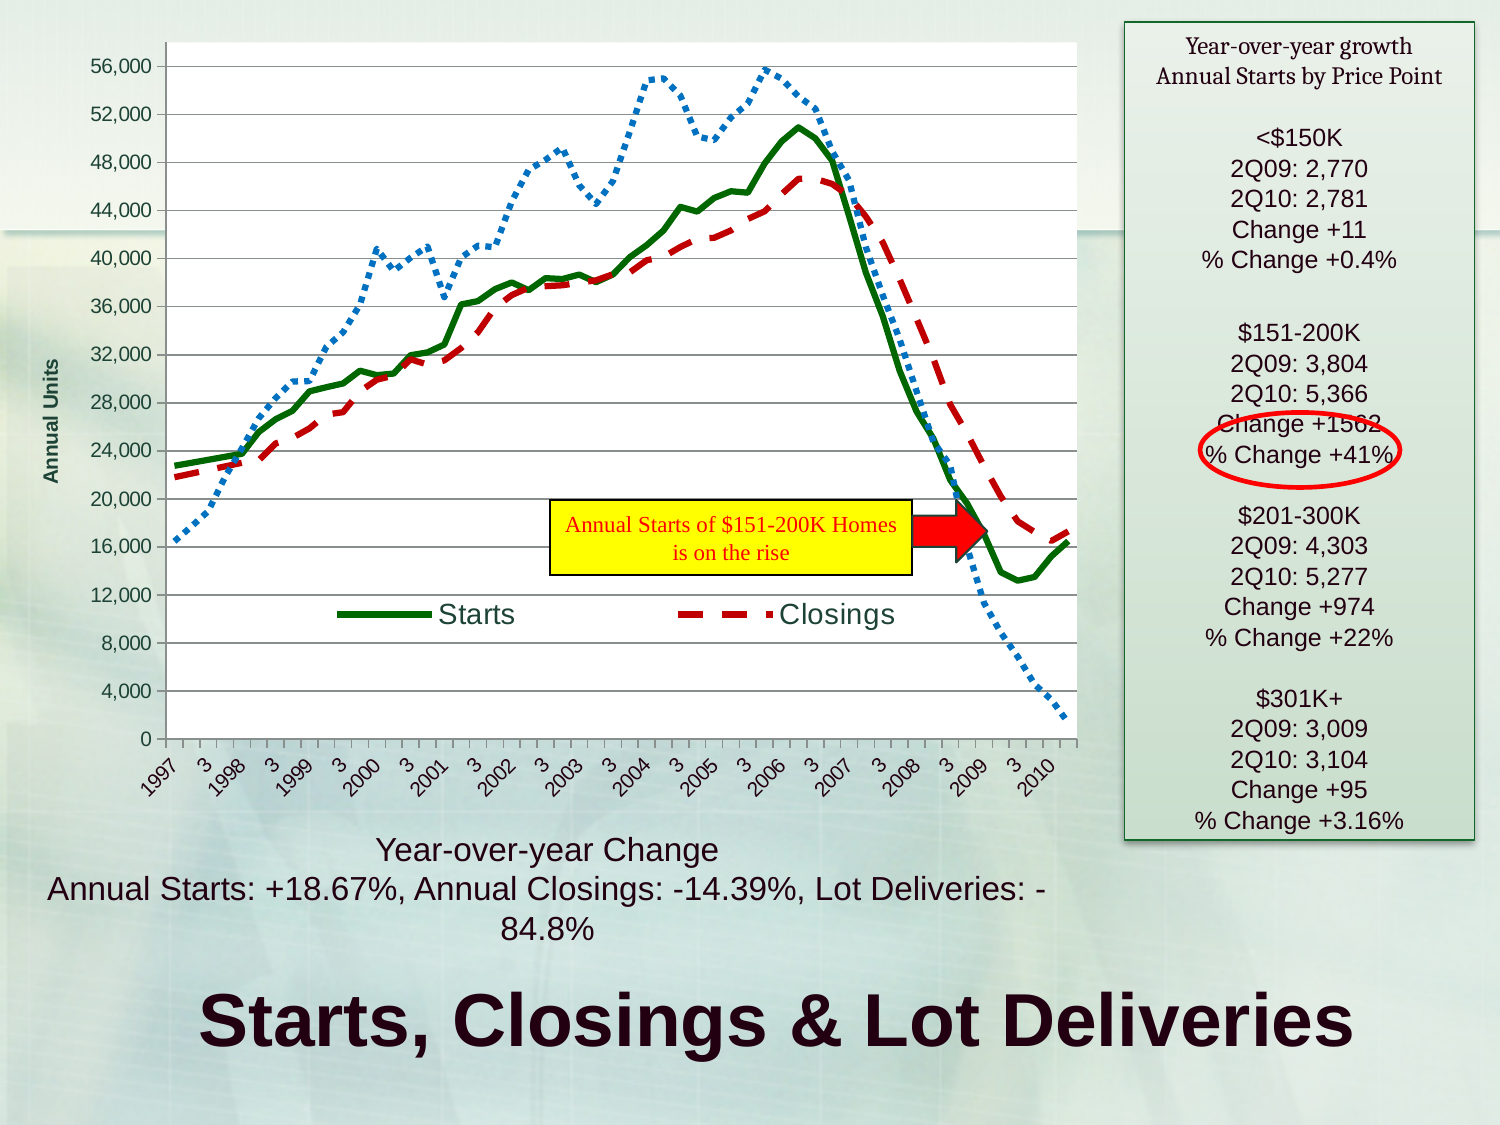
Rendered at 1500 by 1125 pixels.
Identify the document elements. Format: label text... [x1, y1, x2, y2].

text_box Year-over-year growth Annual Starts by Price Point <$150K 2Q09: 2,770 2Q10: 2,781 Change +11 % Change +0.4% $151-200K 2Q09: 3,804 2Q10: 5,366 Change +1562 % Change +41% $201-300K 2Q09: 4,303 2Q10: 5,277 Change +974 % Change +22% $301K+ 2Q09: 3,009 2Q10: 3,104 Change +95 % Change +3.16% [1124, 21, 1475, 841]
chart [19, 22, 1101, 826]
picture [0, 0, 1500, 1125]
text_box Year-over-year Change Annual Starts: +18.67%, Annual Closings: -14.39%, Lot Deliveries: -84.8% [0, 820, 1096, 955]
text_box Starts, Closings & Lot Deliveries [99, 983, 1455, 1125]
text_box [1200, 412, 1401, 488]
